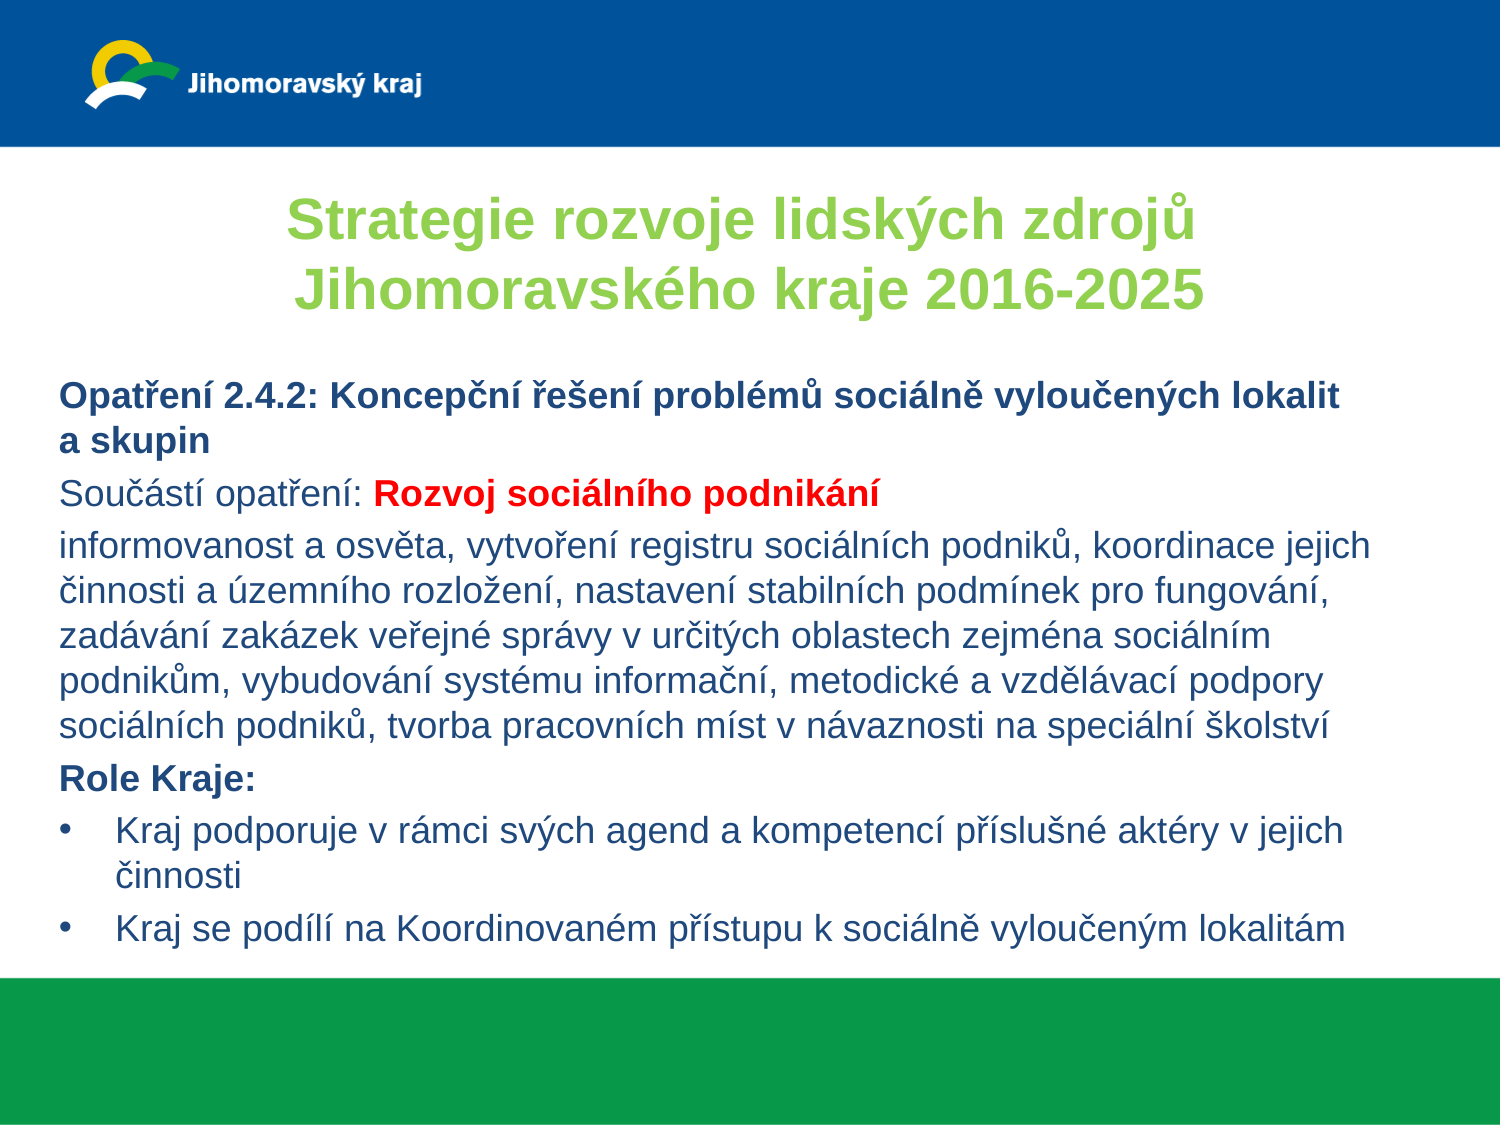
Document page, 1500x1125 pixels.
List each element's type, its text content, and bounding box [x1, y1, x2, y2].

list Opatření 2.4.2: Koncepční řešení problémů sociálně vyloučených lokalit a skupin Součástí opatření: Rozvoj sociálního podnikání informovanost a osvěta, vytvoření registru sociálních podniků, koordinace jejich činnosti a územního rozložení, nastavení stabilních podmínek pro fungování, zadávání zakázek veřejné správy v určitých oblastech zejména sociálním podnikům, vybudování systému informační, metodické a vzdělávací podpory sociálních podniků, tvorba pracovních míst v návaznosti na speciální školství Role Kraje: Kraj podporuje v rámci svých agend a kompetencí příslušné aktéry v jejich činnosti Kraj se podílí na Koordinovaném přístupu k sociálně vyloučeným lokalitám [43, 363, 1426, 953]
picture [0, 0, 1500, 1125]
title Strategie rozvoje lidských zdrojů Jihomoravského kraje 2016-2025 [74, 173, 1426, 329]
